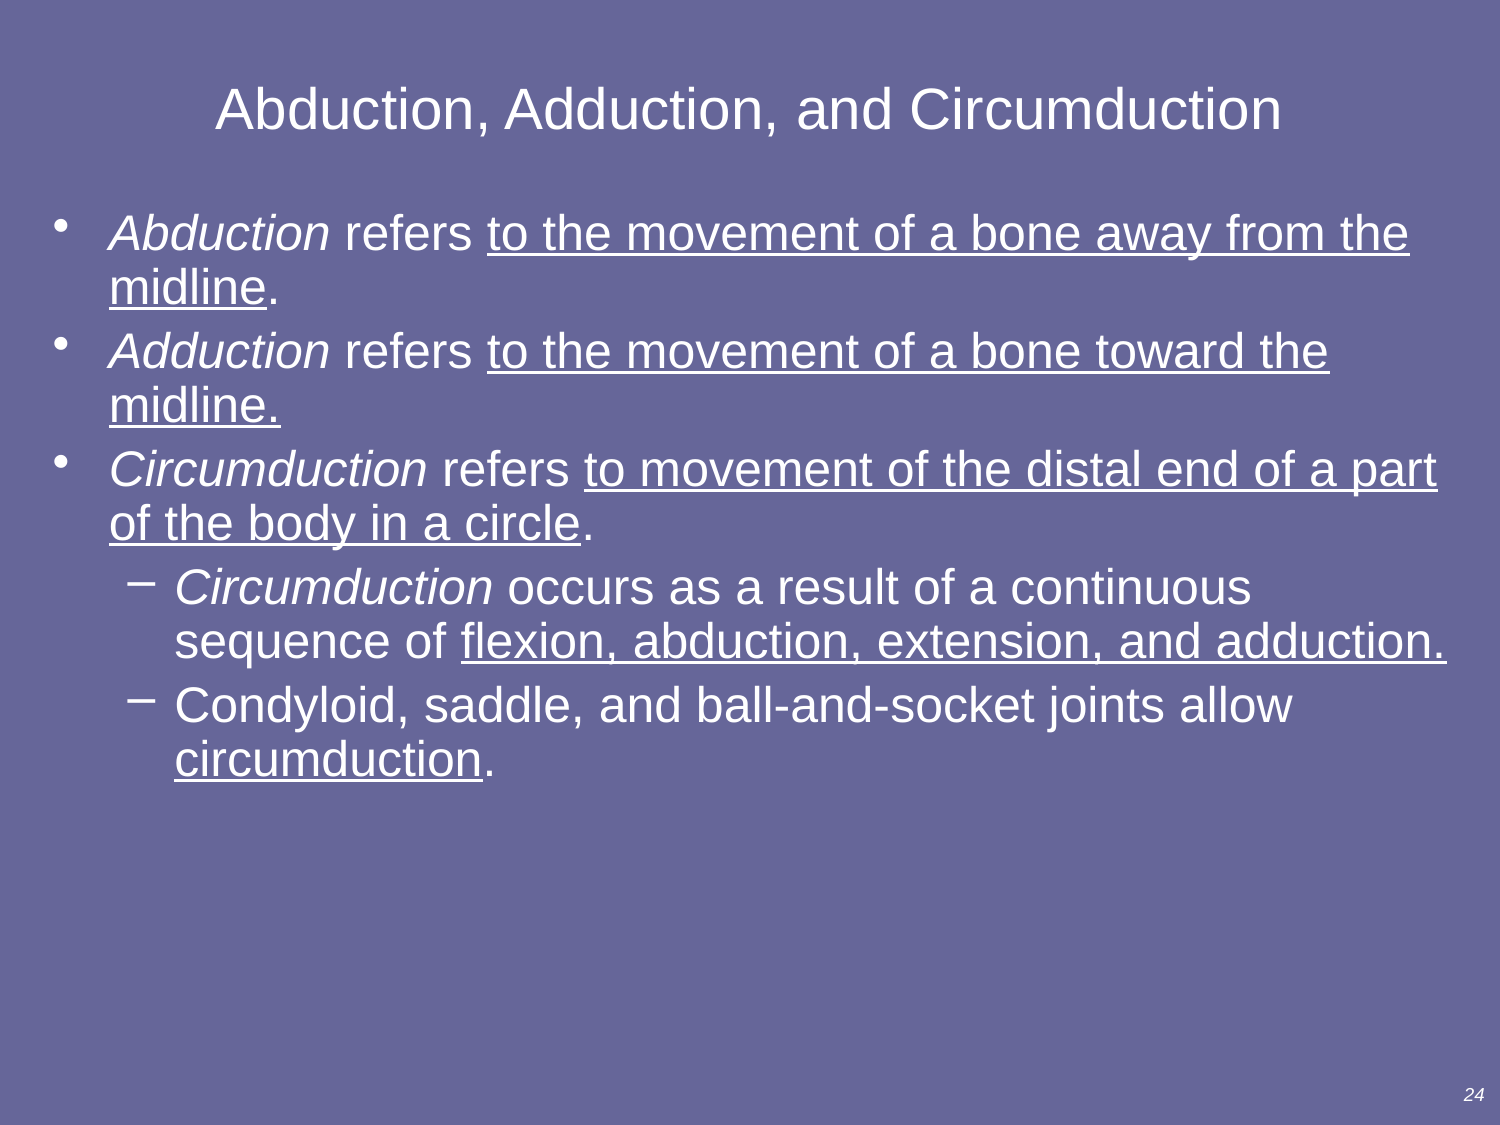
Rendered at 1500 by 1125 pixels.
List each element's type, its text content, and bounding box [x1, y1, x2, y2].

title Abduction, Adduction, and Circumduction [37, 12, 1463, 199]
list Abduction refers to the movement of a bone away from the midline. Adduction refers to the movement of a bone toward the midline. Circumduction refers to movement of the distal end of a part of the body in a circle. Circumduction occurs as a result of a continuous sequence of flexion, abduction, extension, and adduction. Condyloid, saddle, and ball-and-socket joints allow circumduction. [37, 199, 1463, 1026]
slide_number 24 [1299, 1074, 1500, 1125]
